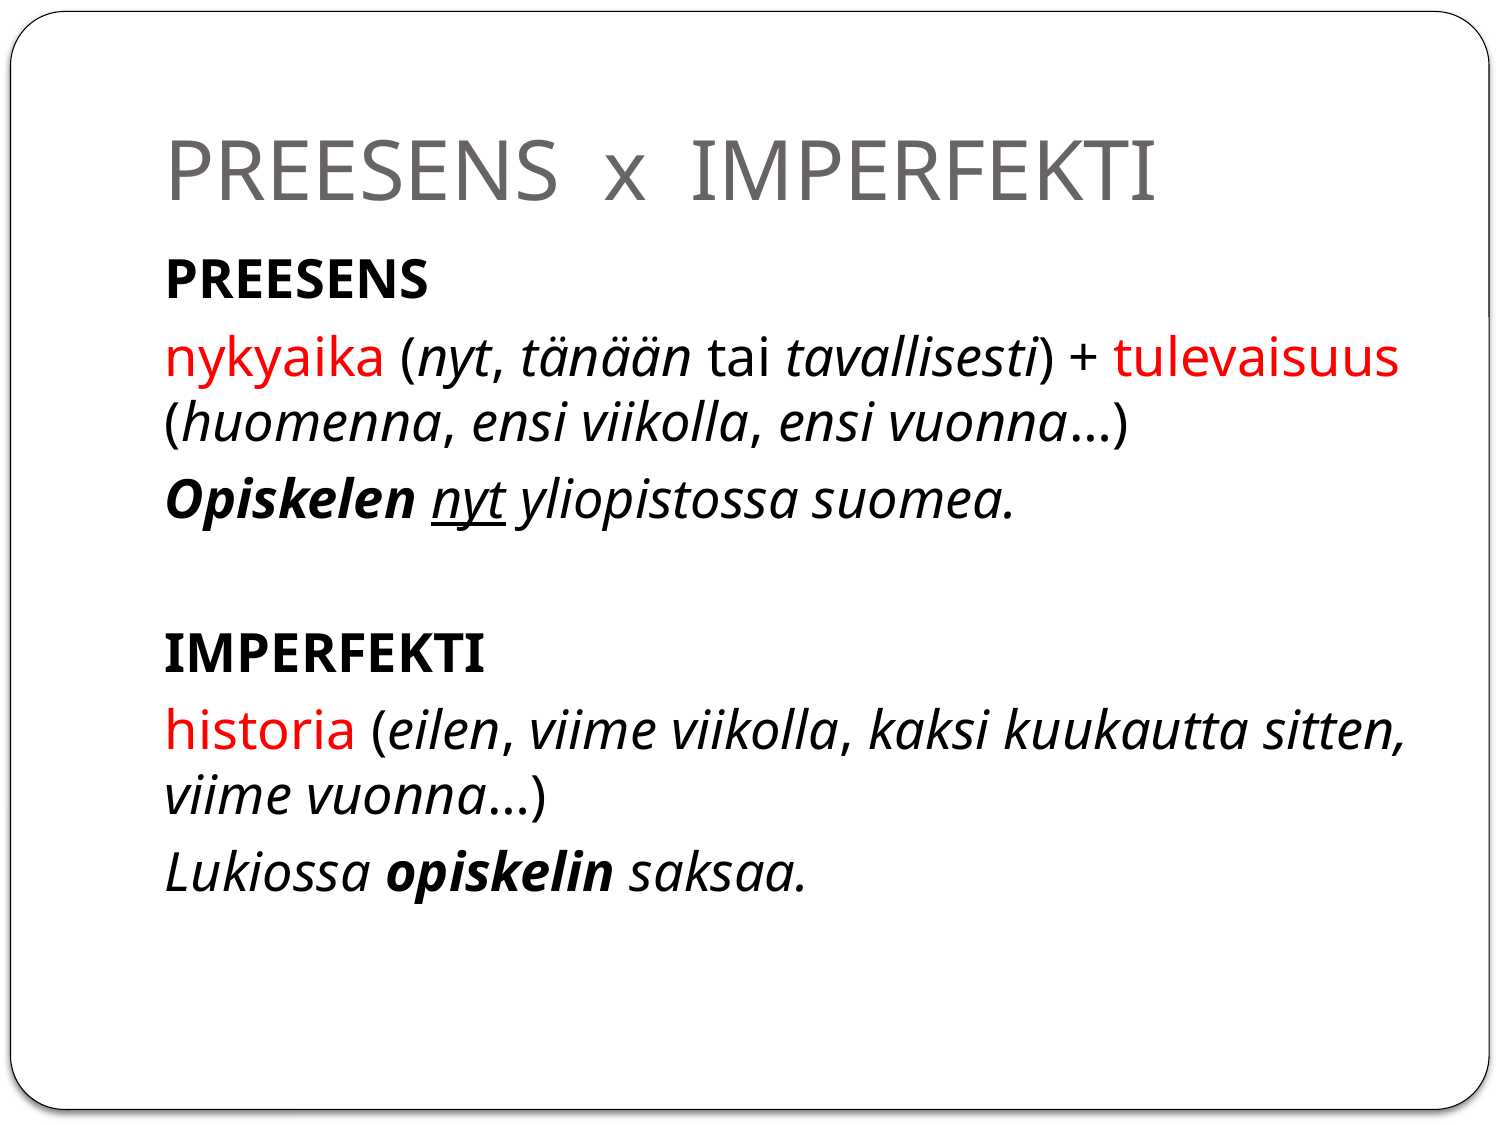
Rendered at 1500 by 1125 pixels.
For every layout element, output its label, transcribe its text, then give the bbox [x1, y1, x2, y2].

title PREESENS x IMPERFEKTI [150, 45, 1425, 233]
list PREESENS nykyaika (nyt, tänään tai tavallisesti) + tulevaisuus (huomenna, ensi viikolla, ensi vuonna…) Opiskelen nyt yliopistossa suomea. IMPERFEKTI historia (eilen, viime viikolla, kaksi kuukautta sitten, viime vuonna…) Lukiossa opiskelin saksaa. [150, 237, 1425, 988]
